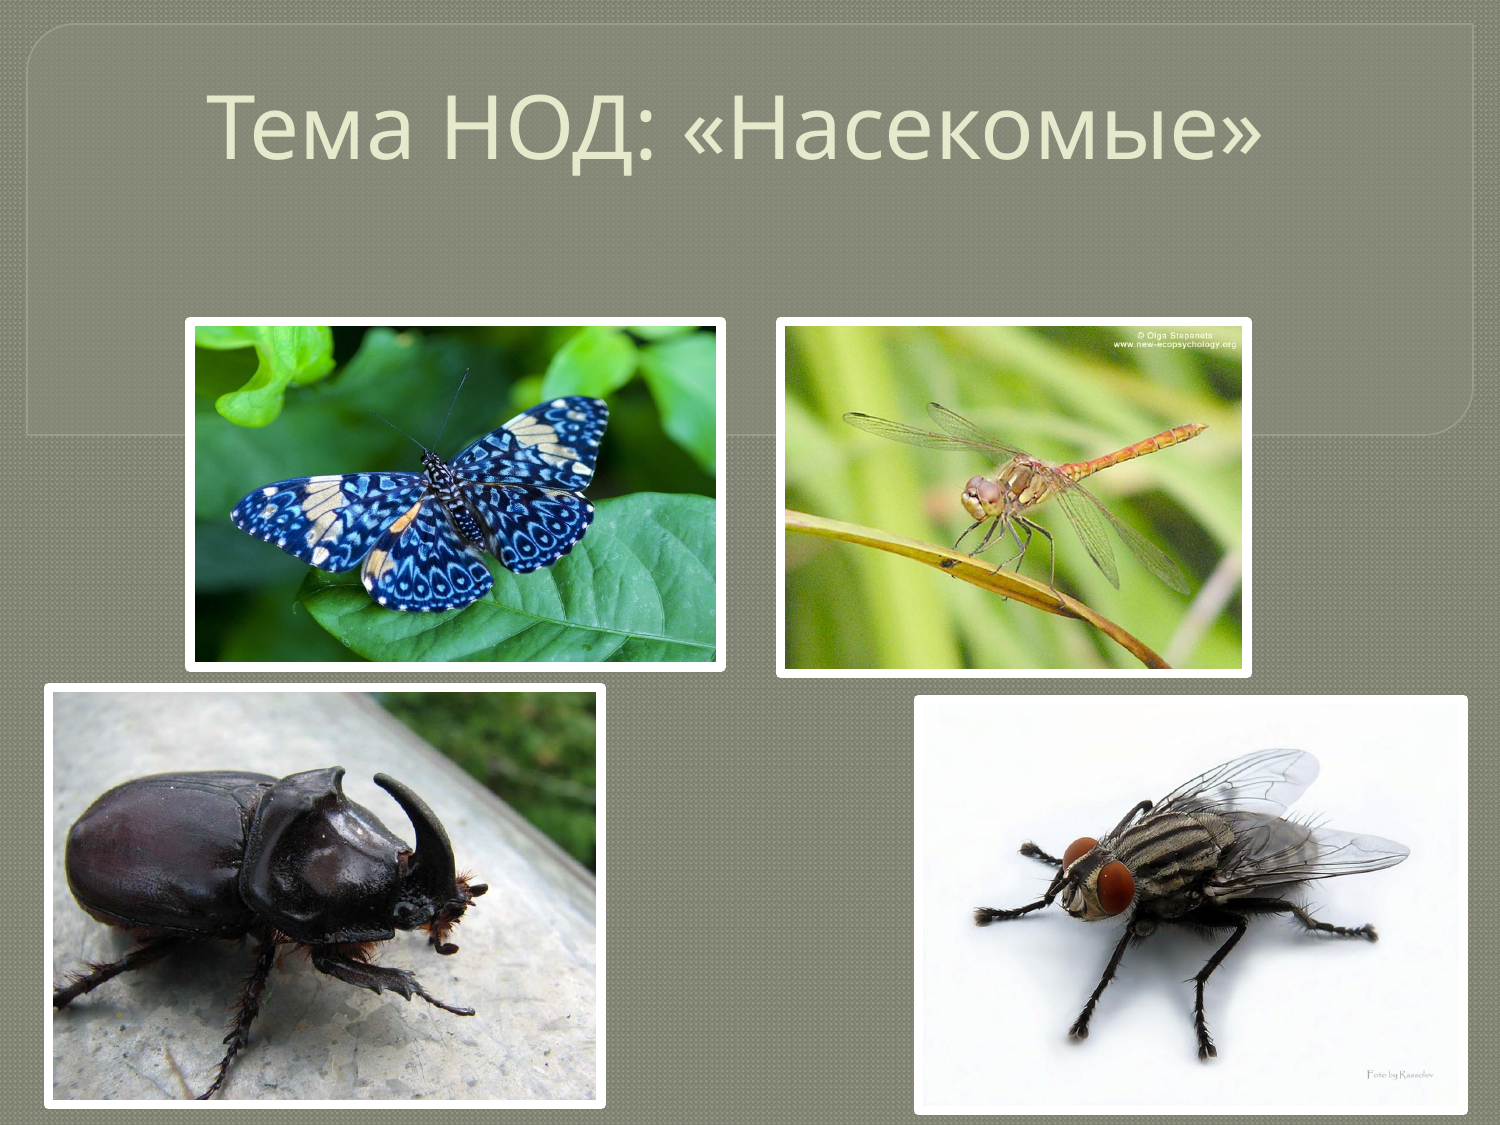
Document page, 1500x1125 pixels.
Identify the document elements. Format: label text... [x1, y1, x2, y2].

picture [52, 692, 597, 1101]
picture [194, 325, 717, 663]
title Тема НОД: «Насекомые» [76, 62, 1427, 185]
picture [922, 703, 1459, 1107]
picture [785, 326, 1243, 670]
